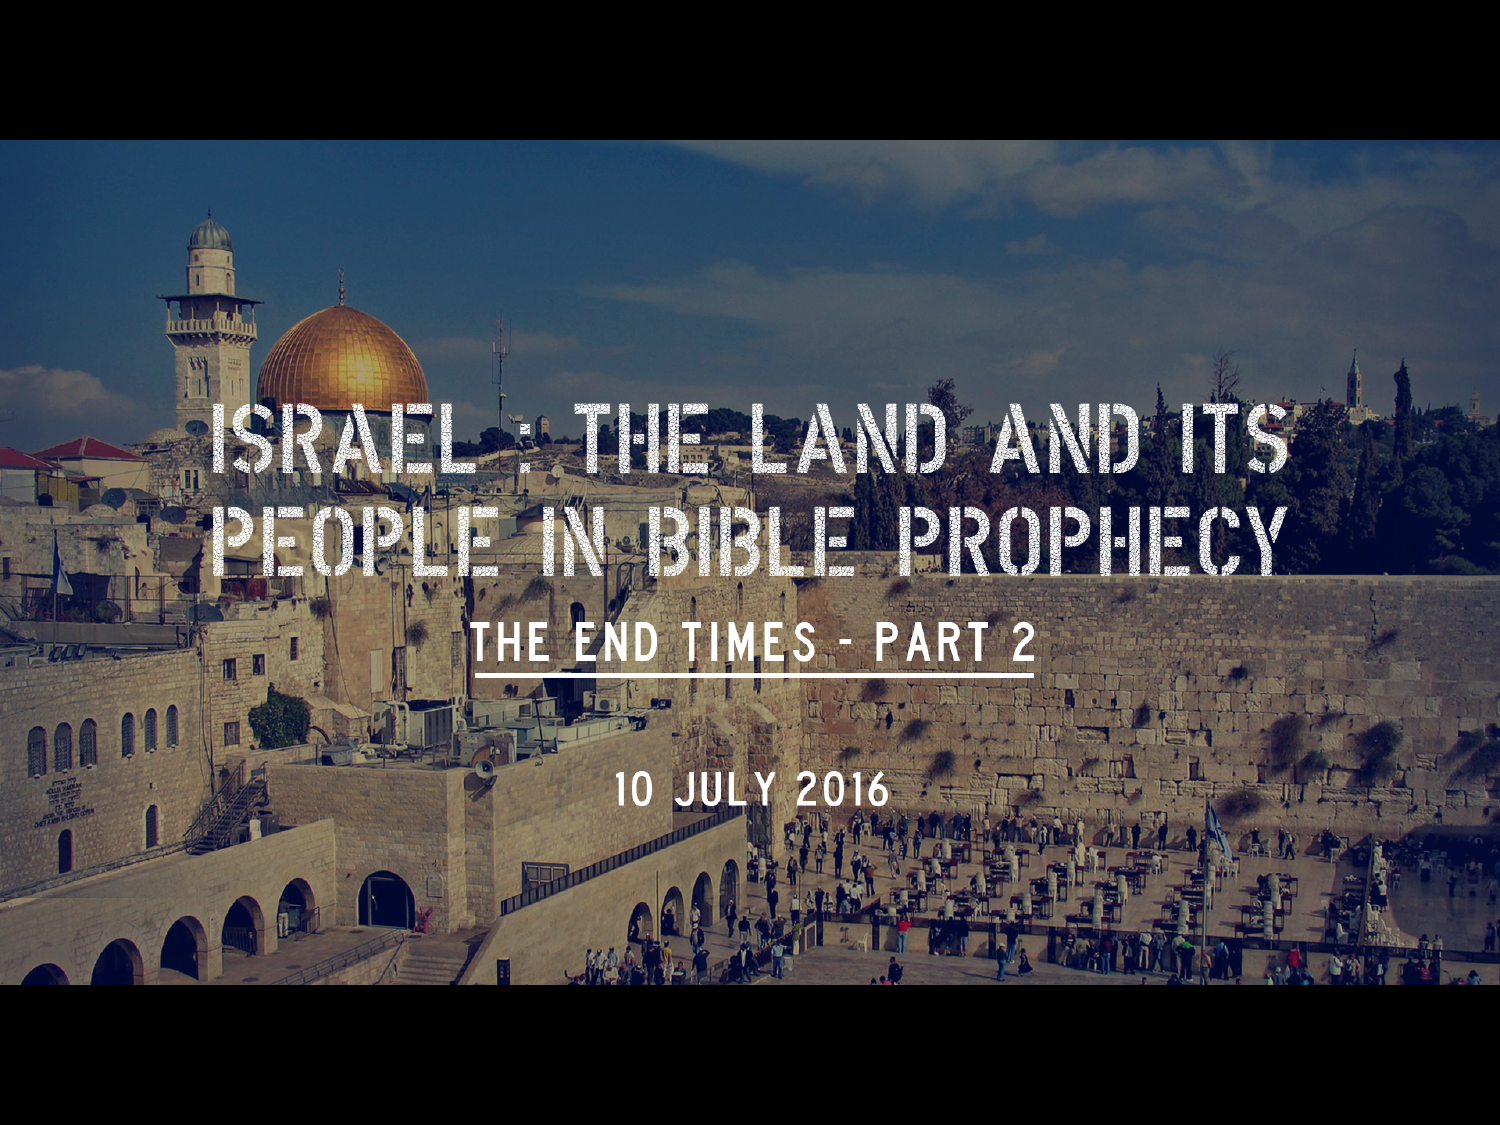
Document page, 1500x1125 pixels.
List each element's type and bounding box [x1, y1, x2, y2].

picture [0, 140, 1500, 985]
